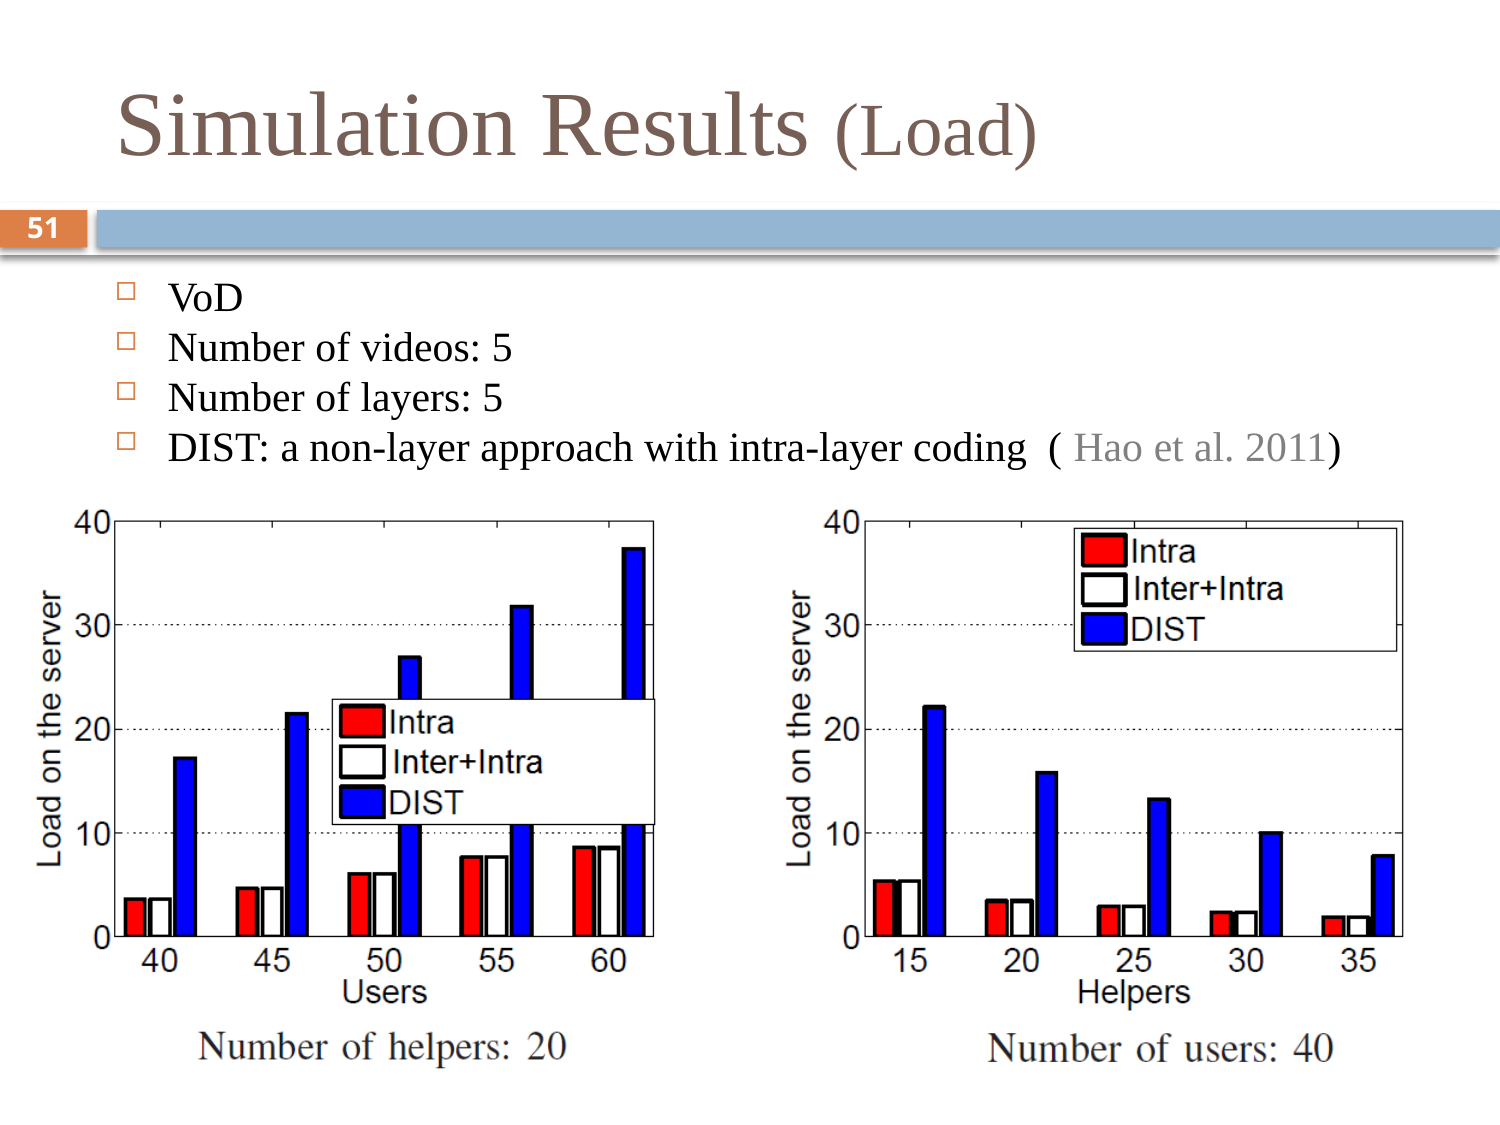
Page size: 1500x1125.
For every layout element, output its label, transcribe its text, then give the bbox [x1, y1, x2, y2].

list VoD Number of videos: 5 Number of layers: 5 DIST: a non-layer approach with intra-layer coding ( Hao et al. 2011) [100, 262, 1463, 475]
picture [24, 505, 1426, 1013]
picture [974, 1024, 1338, 1077]
picture [187, 1024, 586, 1075]
slide_number 51 [0, 208, 88, 249]
title Simulation Results (Load) [100, 37, 1438, 200]
